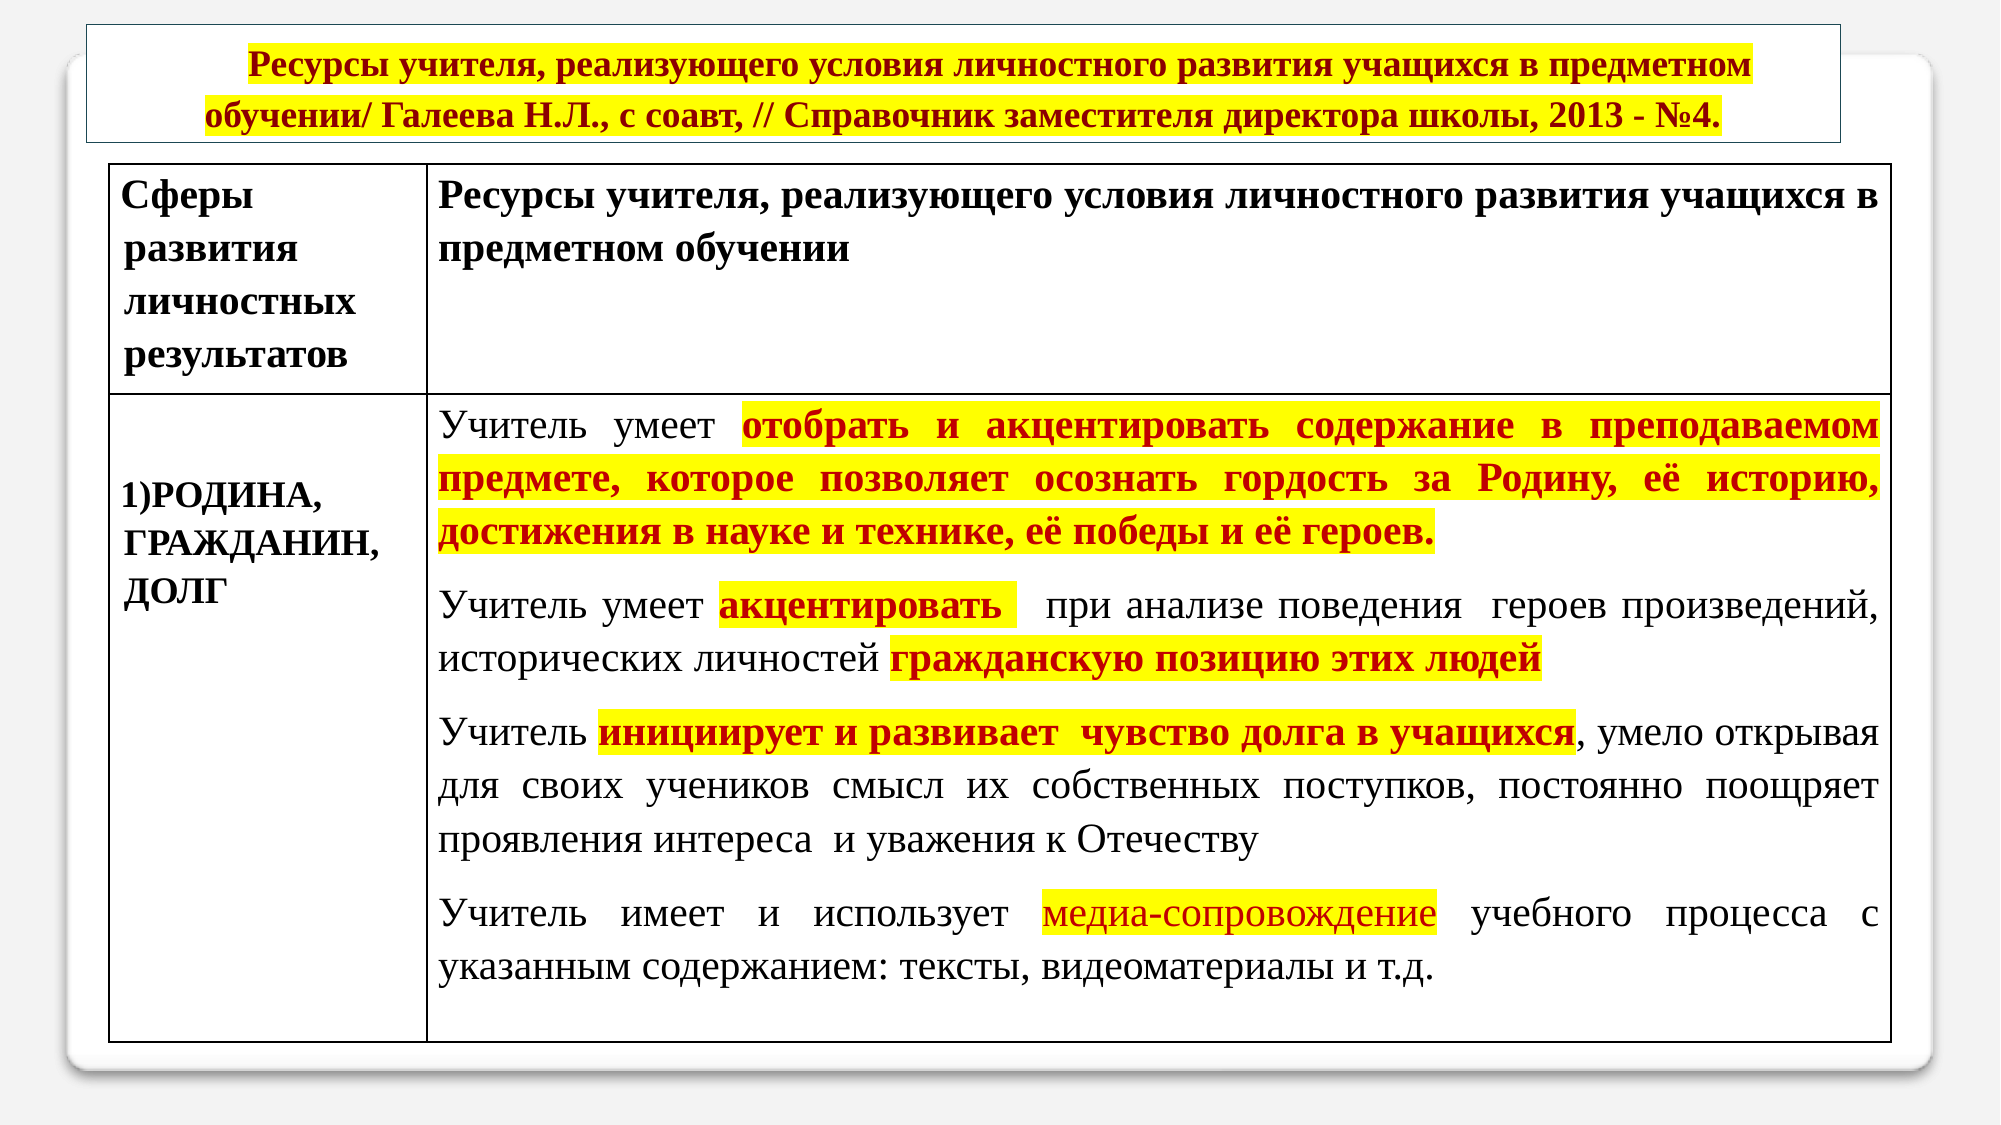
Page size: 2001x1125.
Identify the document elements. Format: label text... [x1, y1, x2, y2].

text_box Ресурсы учителя, реализующего условия личностного развития учащихся в предметном обучении/ Галеева Н.Л., с соавт, // Справочник заместителя директора школы, 2013 - №4. [86, 24, 1841, 143]
table_cell 1)РОДИНА, ГРАЖДАНИН, ДОЛГ [110, 395, 426, 1041]
table_header Сферы развития личностных результатов [110, 165, 426, 393]
table_cell Учитель умеет отобрать и акцентировать содержание в преподаваемом предмете, которое позволяет осознать гордость за Родину, её историю, достижения в науке и технике, её победы и её героев. Учитель умеет акцентировать при анализе поведения героев произведений, исторических личностей гражданскую позицию этих людей Учитель инициирует и развивает чувство долга в учащихся, умело открывая для своих учеников смысл их собственных поступков, постоянно поощряет проявления интереса и уважения к Отечеству Учитель имеет и использует медиа-сопровождение учебного процесса с указанным содержанием: тексты, видеоматериалы и т.д. [428, 395, 1890, 1041]
table_header Ресурсы учителя, реализующего условия личностного развития учащихся в предметном обучении [428, 165, 1890, 393]
